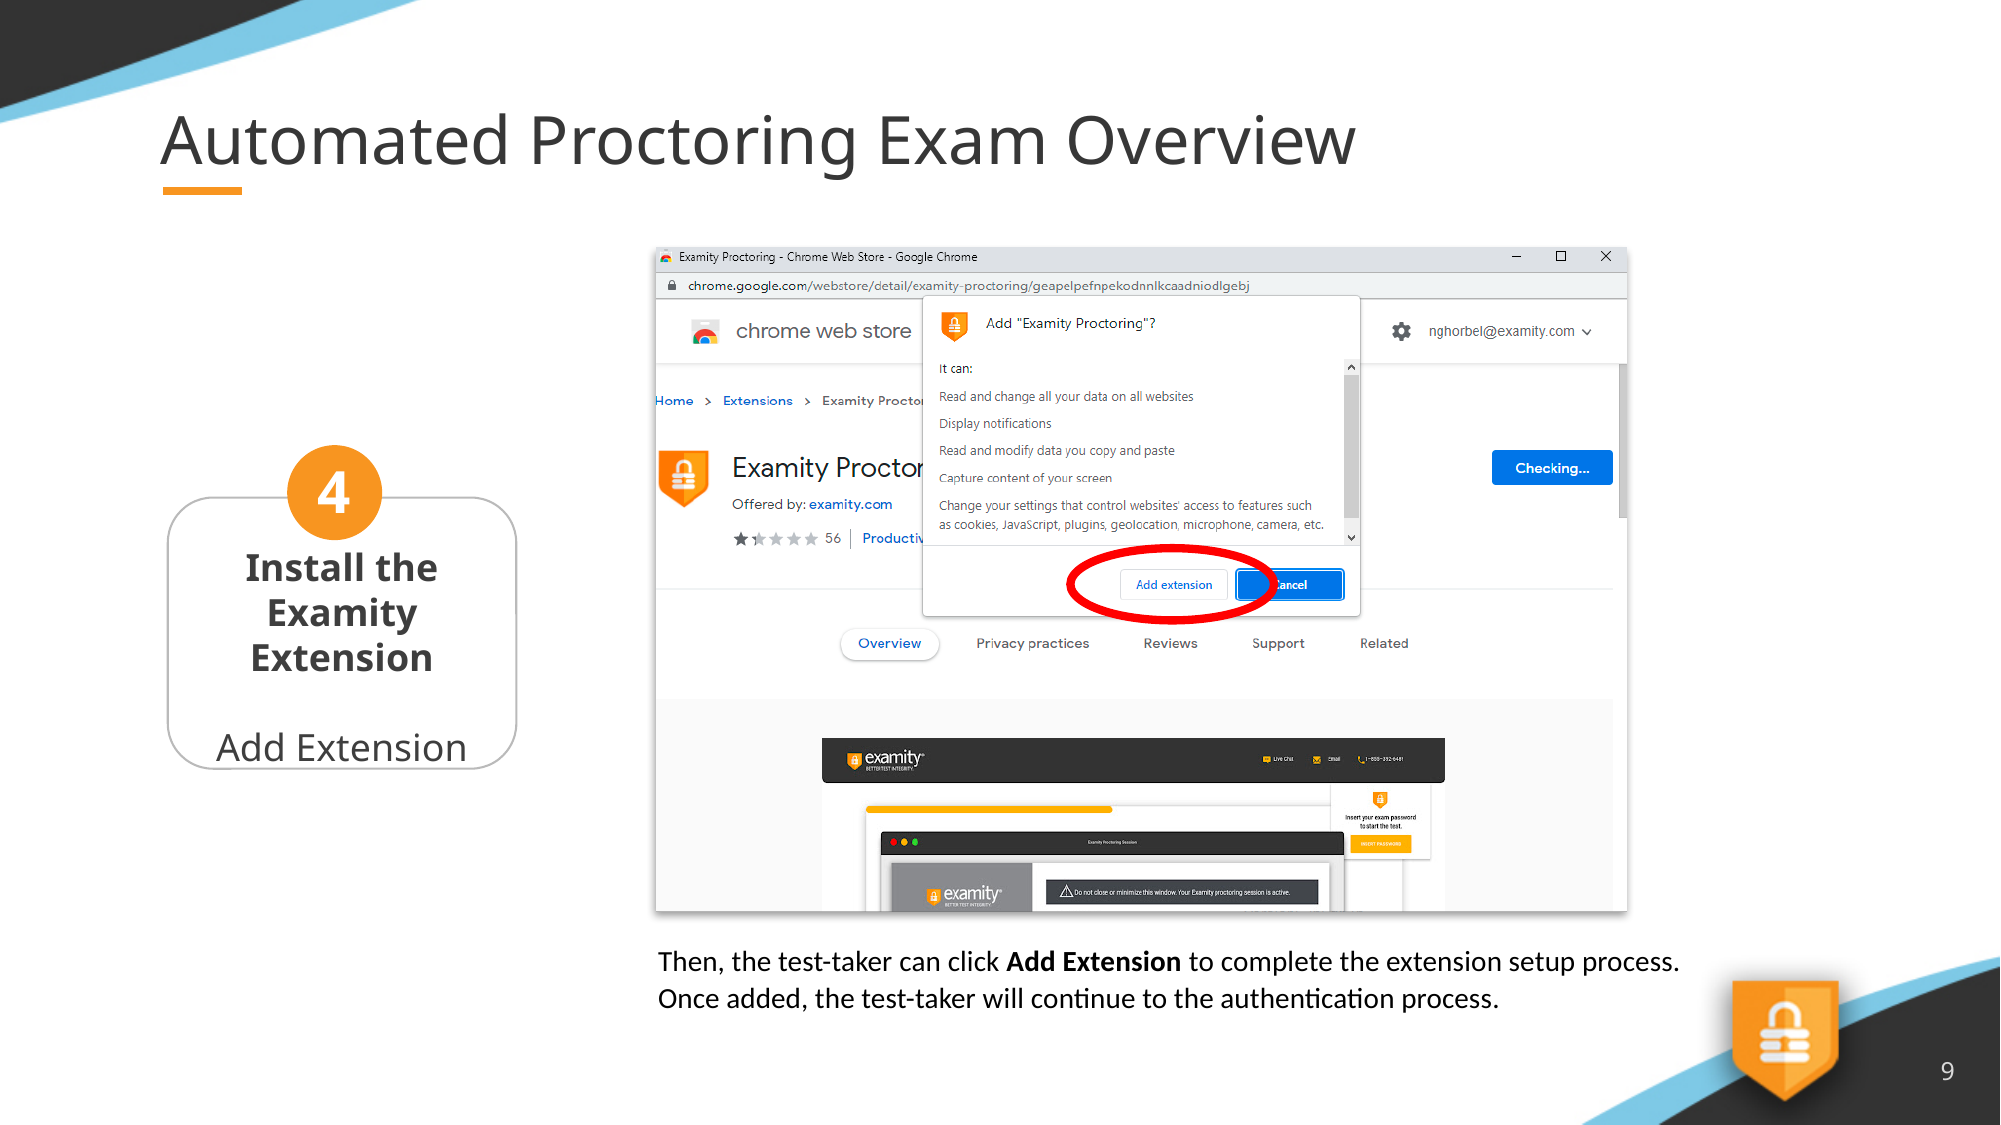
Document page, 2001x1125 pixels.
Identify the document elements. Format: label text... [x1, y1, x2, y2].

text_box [167, 445, 517, 769]
title Automated Proctoring Exam Overview [145, 99, 1871, 188]
slide_number 8 [1412, 1042, 1970, 1103]
picture [0, 0, 2000, 1125]
text_box Then, the test-taker can click Add Extension to complete the extension setup process. Once added, the test-taker will continue to the authentication process. [656, 940, 1774, 1015]
